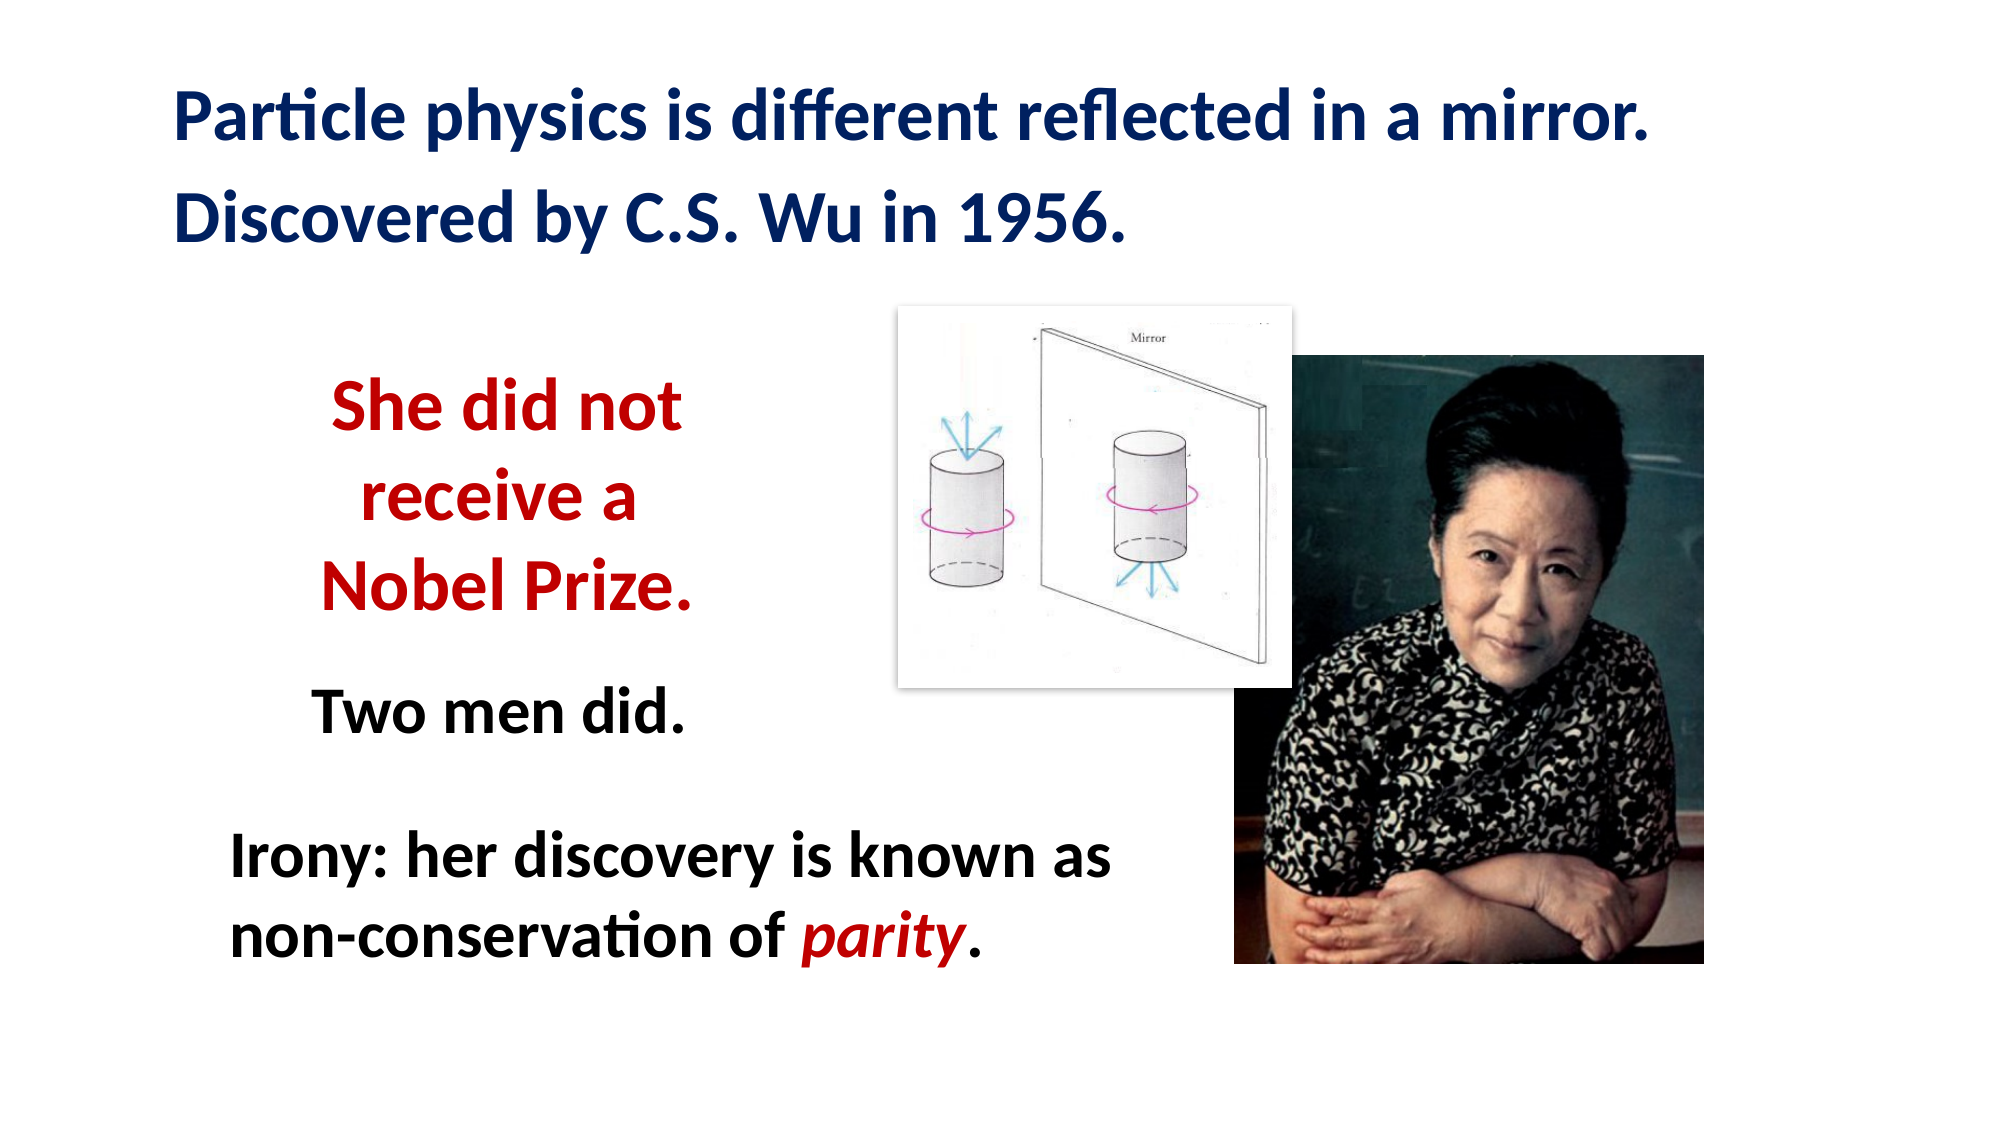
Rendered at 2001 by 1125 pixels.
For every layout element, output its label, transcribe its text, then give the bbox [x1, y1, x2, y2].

text_box She did not receive a Nobel Prize. [224, 348, 791, 634]
text_box Discovered by C.S. Wu in 1956. [159, 159, 1235, 265]
picture [912, 320, 1704, 964]
text_box Two men did. [296, 659, 719, 755]
text_box Irony: her discovery is known as non-conservation of parity. [214, 803, 1180, 979]
text_box Particle physics is different reflected in a mirror. [159, 57, 1747, 163]
